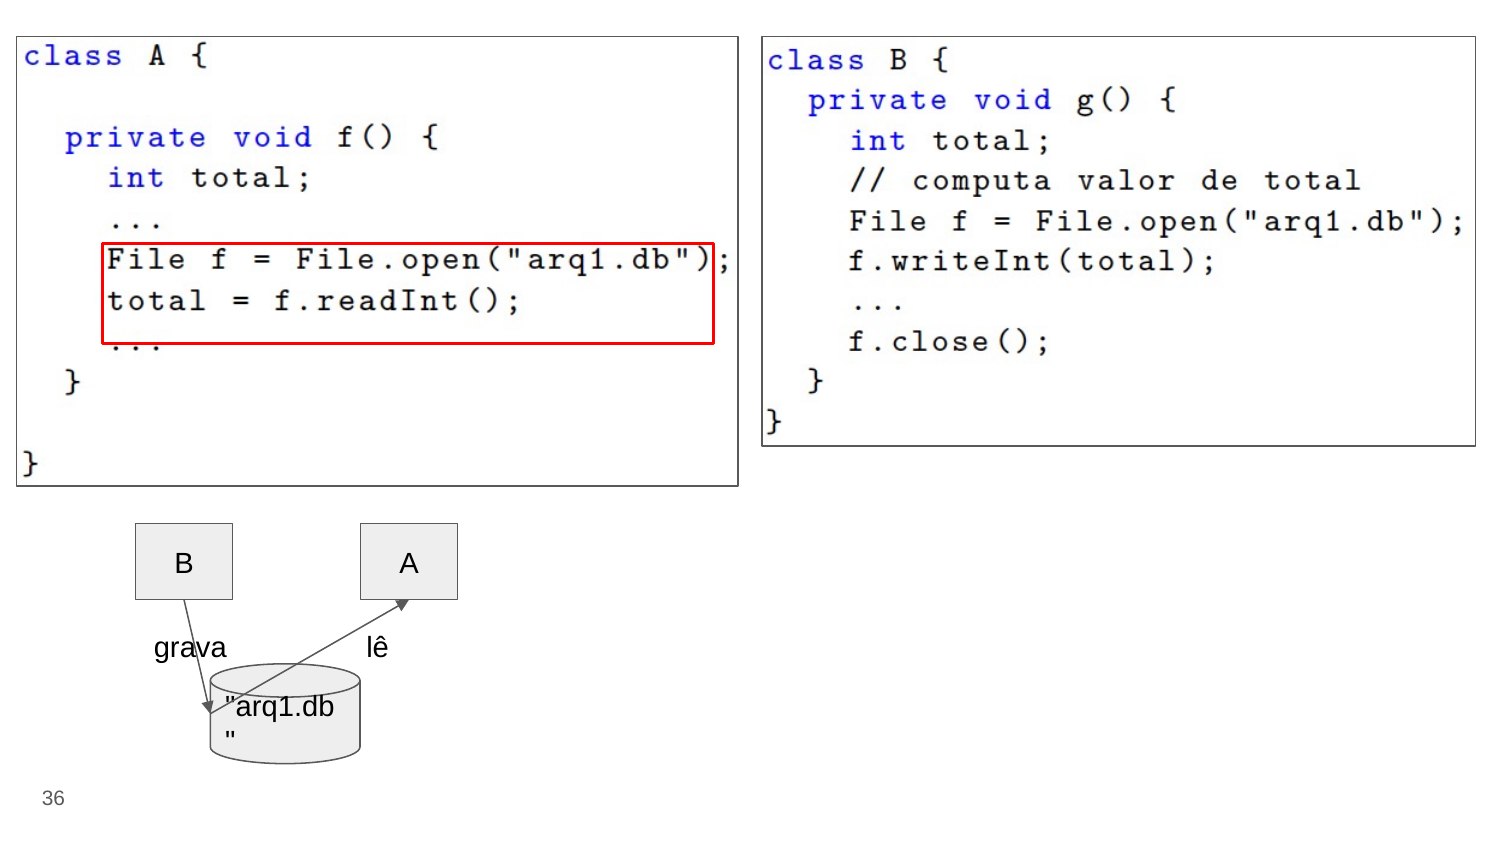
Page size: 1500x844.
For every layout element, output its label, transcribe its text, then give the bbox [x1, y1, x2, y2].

text_box grava [138, 612, 263, 678]
text_box A [360, 523, 458, 600]
text_box "arq1.db" [210, 673, 361, 764]
text_box B [135, 523, 233, 600]
text_box lê [351, 612, 476, 678]
picture [17, 37, 738, 486]
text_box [284, 599, 410, 665]
picture [762, 37, 1476, 446]
slide_number 36 [0, 764, 80, 830]
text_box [183, 599, 283, 665]
